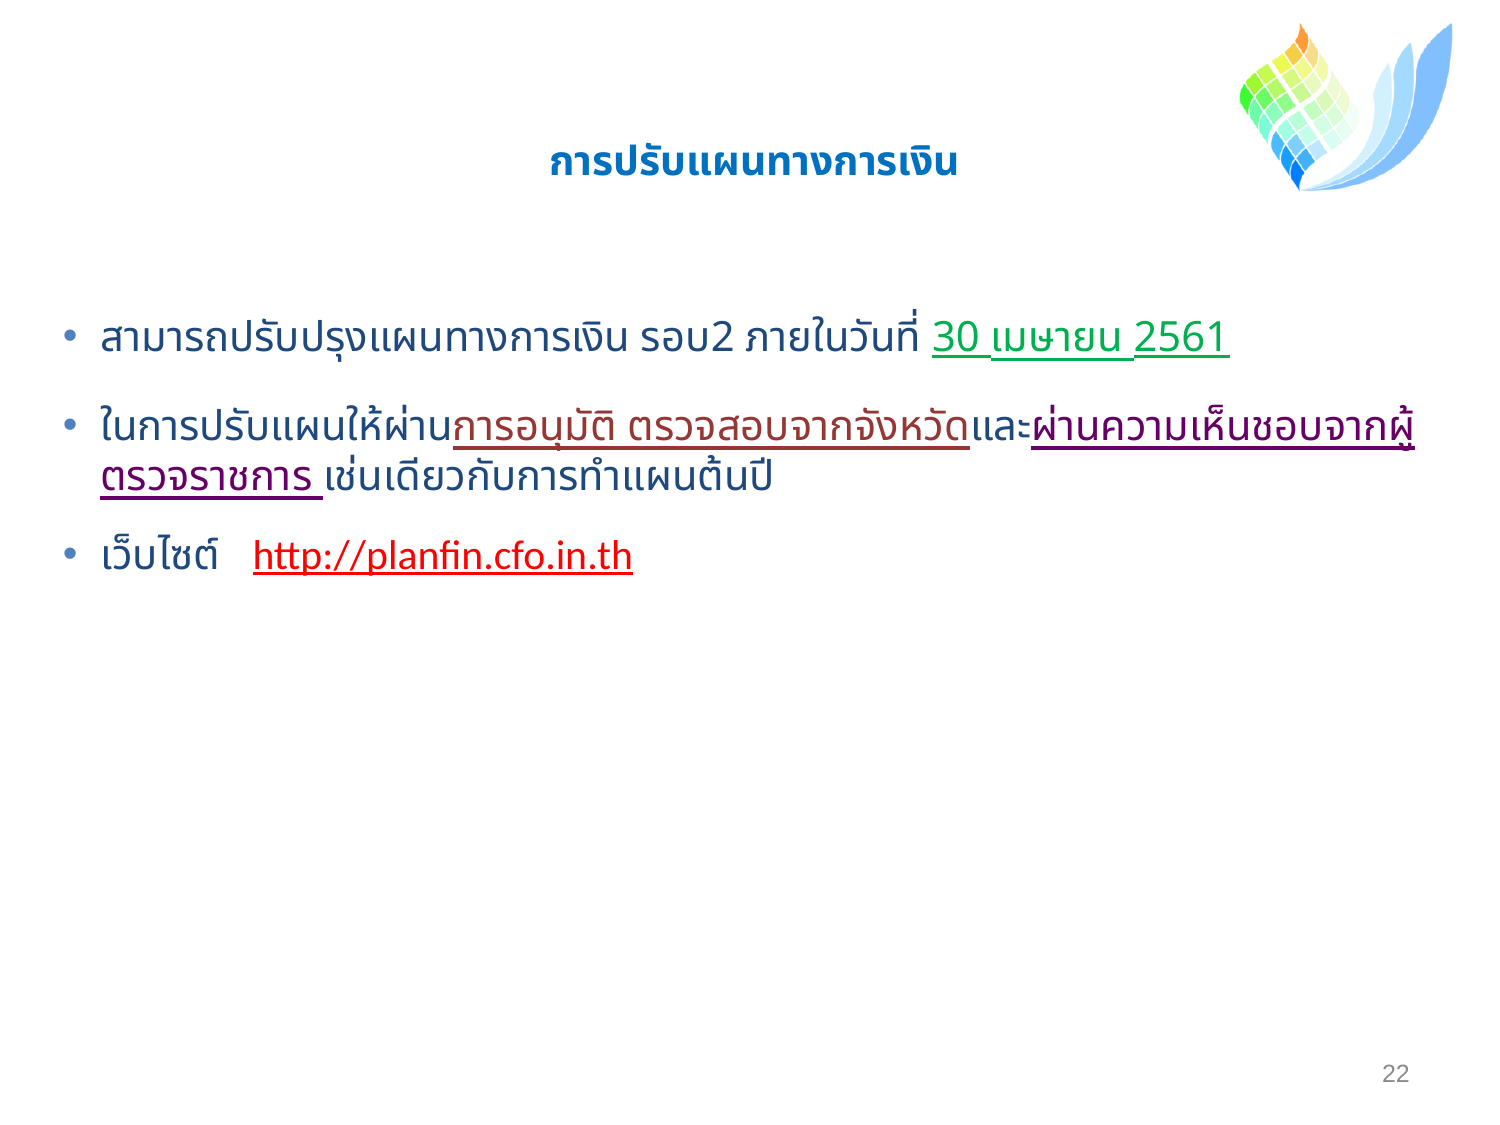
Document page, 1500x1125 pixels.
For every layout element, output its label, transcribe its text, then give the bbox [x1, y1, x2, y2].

picture [1234, 18, 1459, 195]
text_box สามารถปรับปรุงแผนทางการเงิน รอบ2 ภายในวันที่ 30 เมษายน 2561 ในการปรับแผนให้ผ่านการอนุมัติ ตรวจสอบจากจังหวัดและผ่านความเห็นชอบจากผู้ตรวจราชการ เช่นเดียวกับการทำแผนต้นปี เว็บไซต์ http://planfin.cfo.in.th [29, 302, 1483, 1059]
slide_number 22 [1074, 1042, 1425, 1103]
text_box การปรับแผนทางการเงิน [53, 78, 1391, 241]
